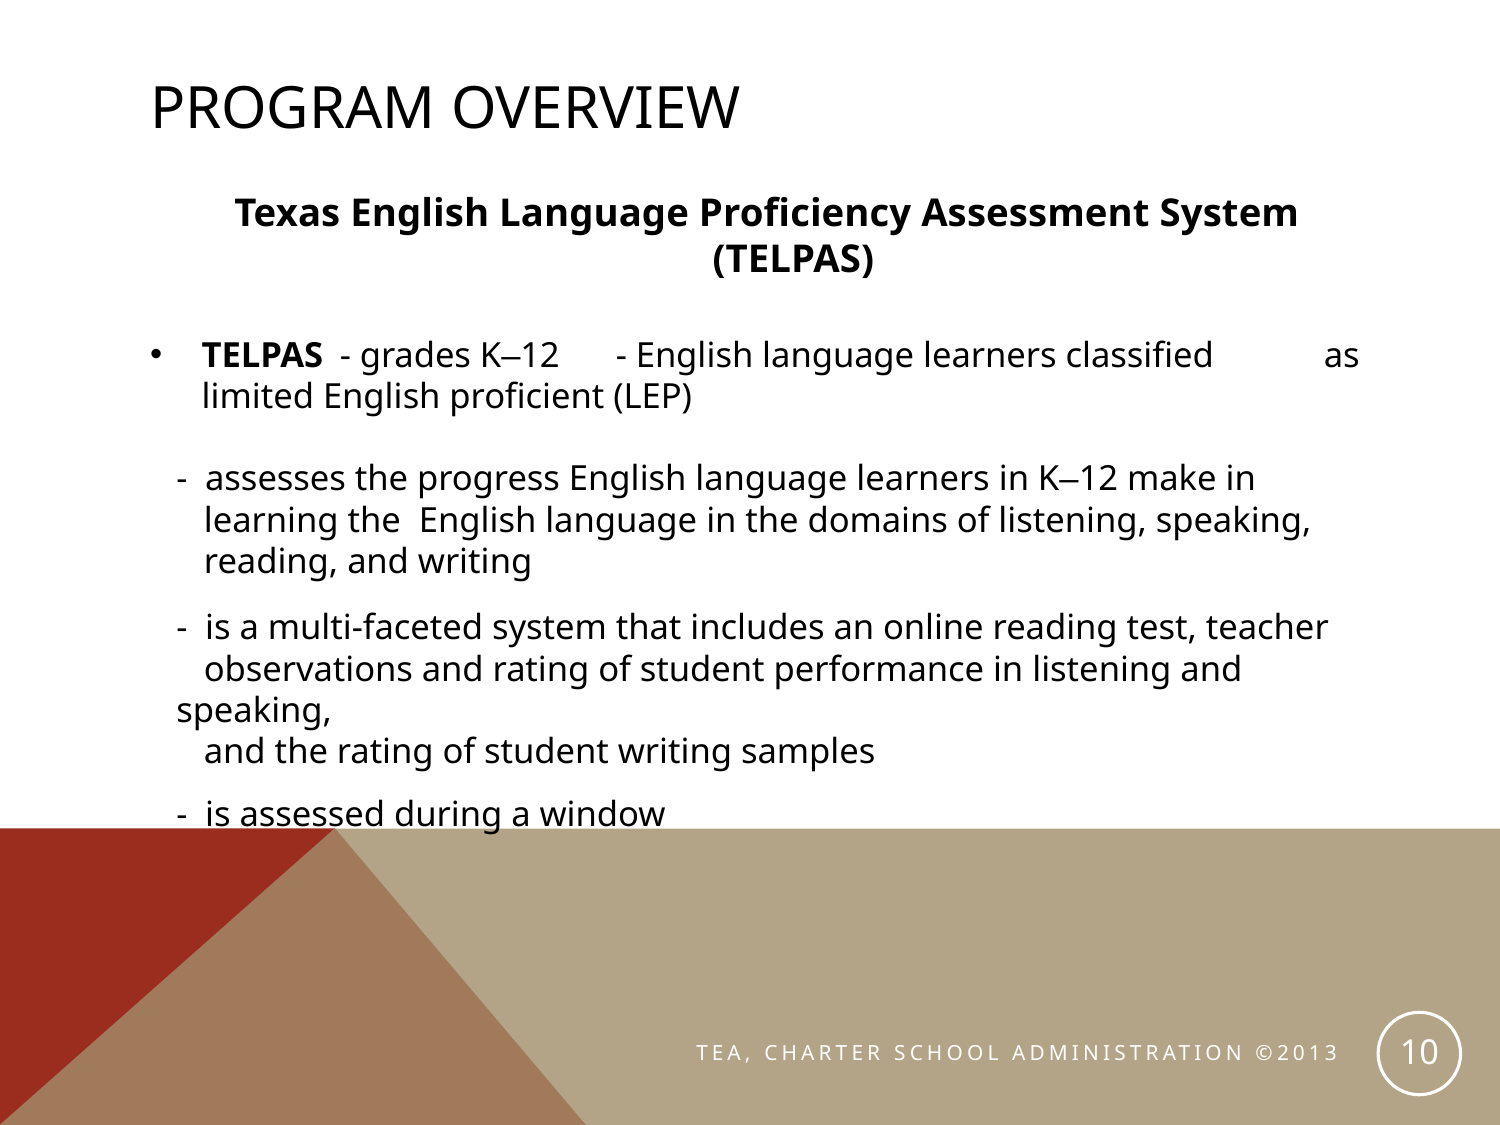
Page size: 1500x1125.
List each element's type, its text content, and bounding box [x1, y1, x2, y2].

list Texas English Language Proficiency Assessment System (TELPAS) TELPAS - grades K‒12 - English language learners classified as limited English proficient (LEP) - assesses the progress English language learners in K‒12 make in learning the English language in the domains of listening, speaking, reading, and writing - is a multi-faceted system that includes an online reading test, teacher observations and rating of student performance in listening and speaking, and the rating of student writing samples - is assessed during a window [135, 180, 1400, 850]
title program overview [135, 60, 1369, 150]
slide_number 10 [1376, 1010, 1463, 1097]
footer TEA, CHARTER SCHOOL ADMINISTRATION ©2013 [577, 1031, 1352, 1076]
